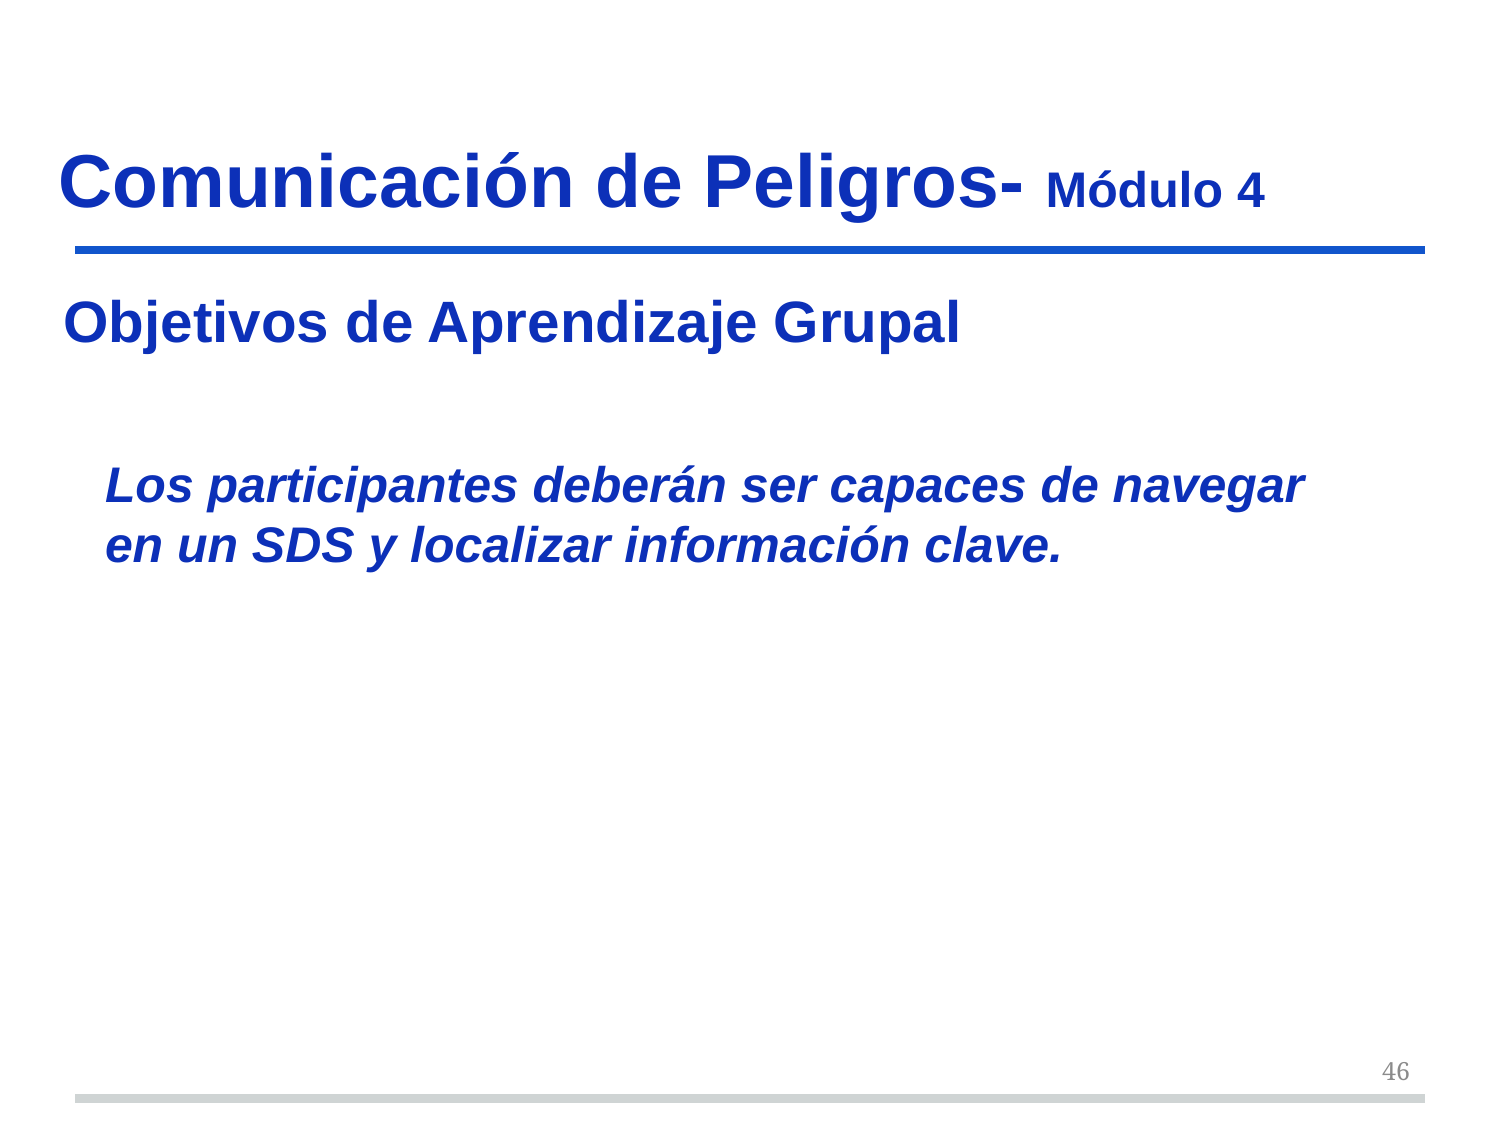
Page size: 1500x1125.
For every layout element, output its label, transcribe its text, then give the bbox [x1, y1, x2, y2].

list Los participantes deberán ser capaces de navegar en un SDS y localizar información clave. [90, 437, 1358, 588]
title Objetivos de Aprendizaje Grupal [48, 268, 1399, 407]
slide_number 46 [1074, 1042, 1425, 1103]
text_box Comunicación de Peligros- Módulo 4 [43, 49, 1394, 238]
